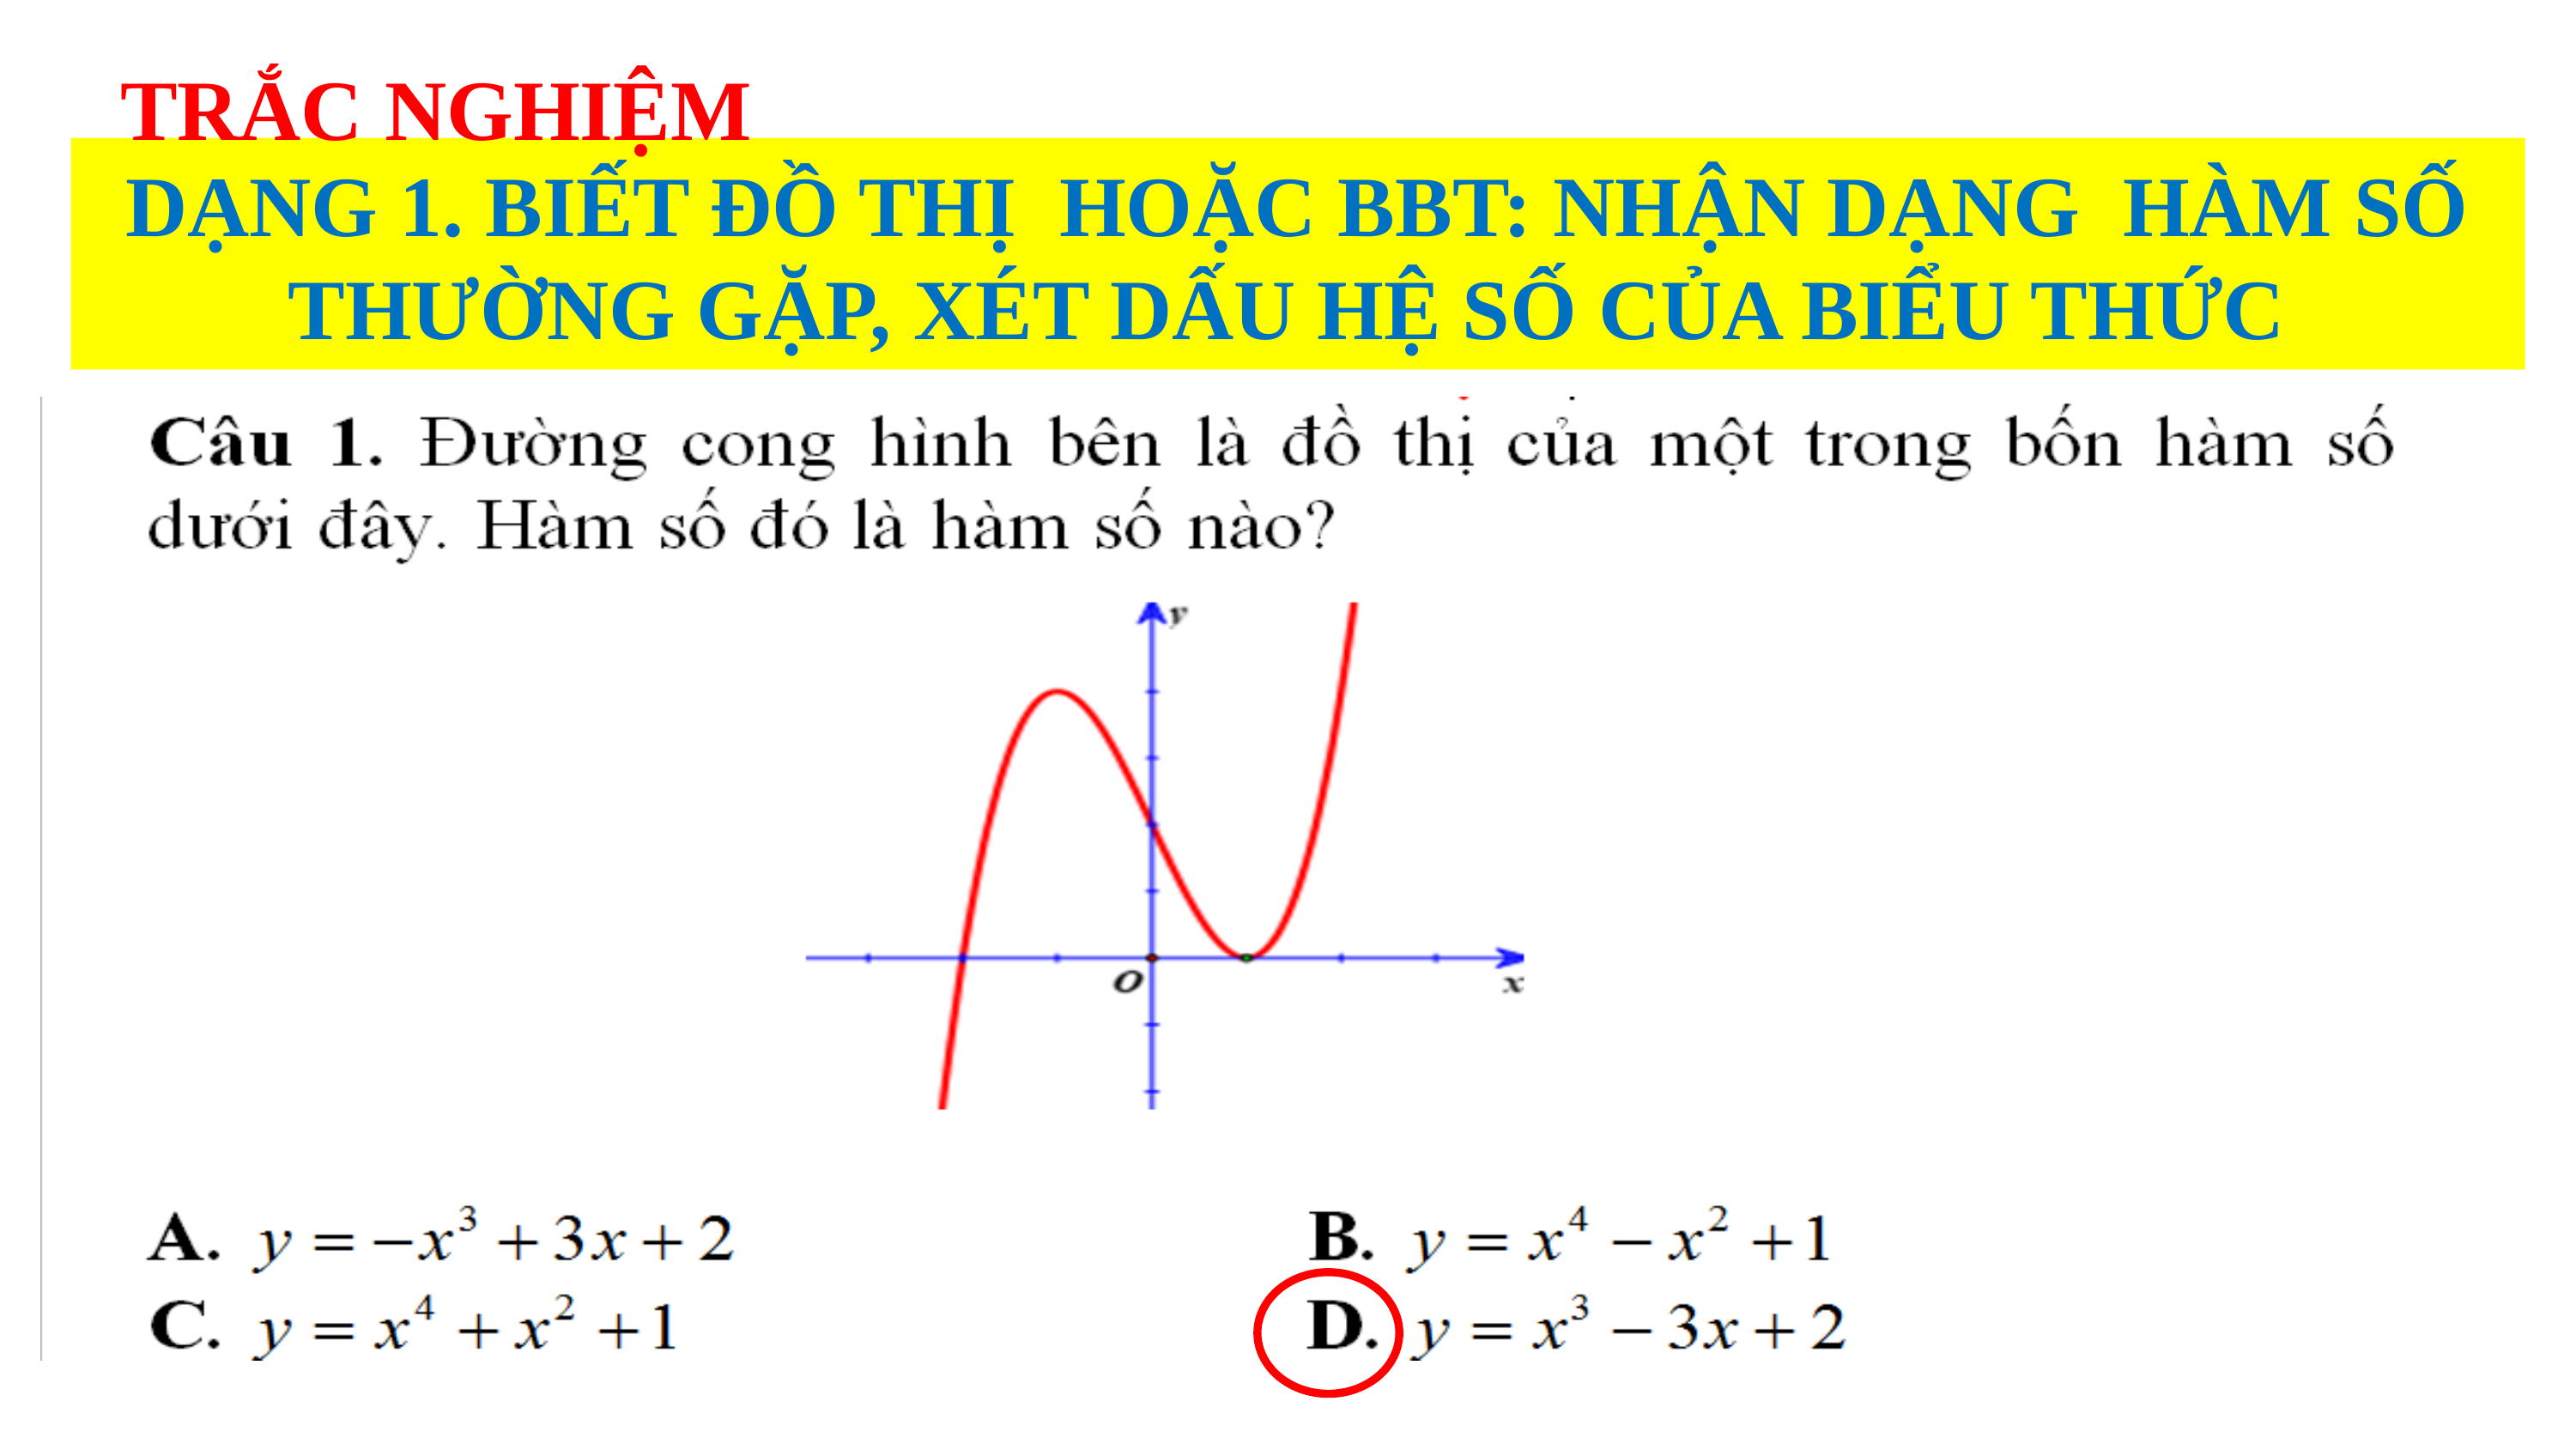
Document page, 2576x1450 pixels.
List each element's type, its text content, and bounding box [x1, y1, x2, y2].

text_box DẠNG 1. BIẾT ĐỒ THỊ HOẶC BBT: NHẬN DẠNG HÀM SỐ THƯỜNG GẶP, XÉT DẤU HỆ SỐ CỦA BIỂU THỨC [70, 137, 2525, 370]
picture [40, 397, 2475, 1361]
text_box [1270, 1370, 1387, 1396]
text_box TRẮC NGHIỆM [94, 41, 779, 171]
